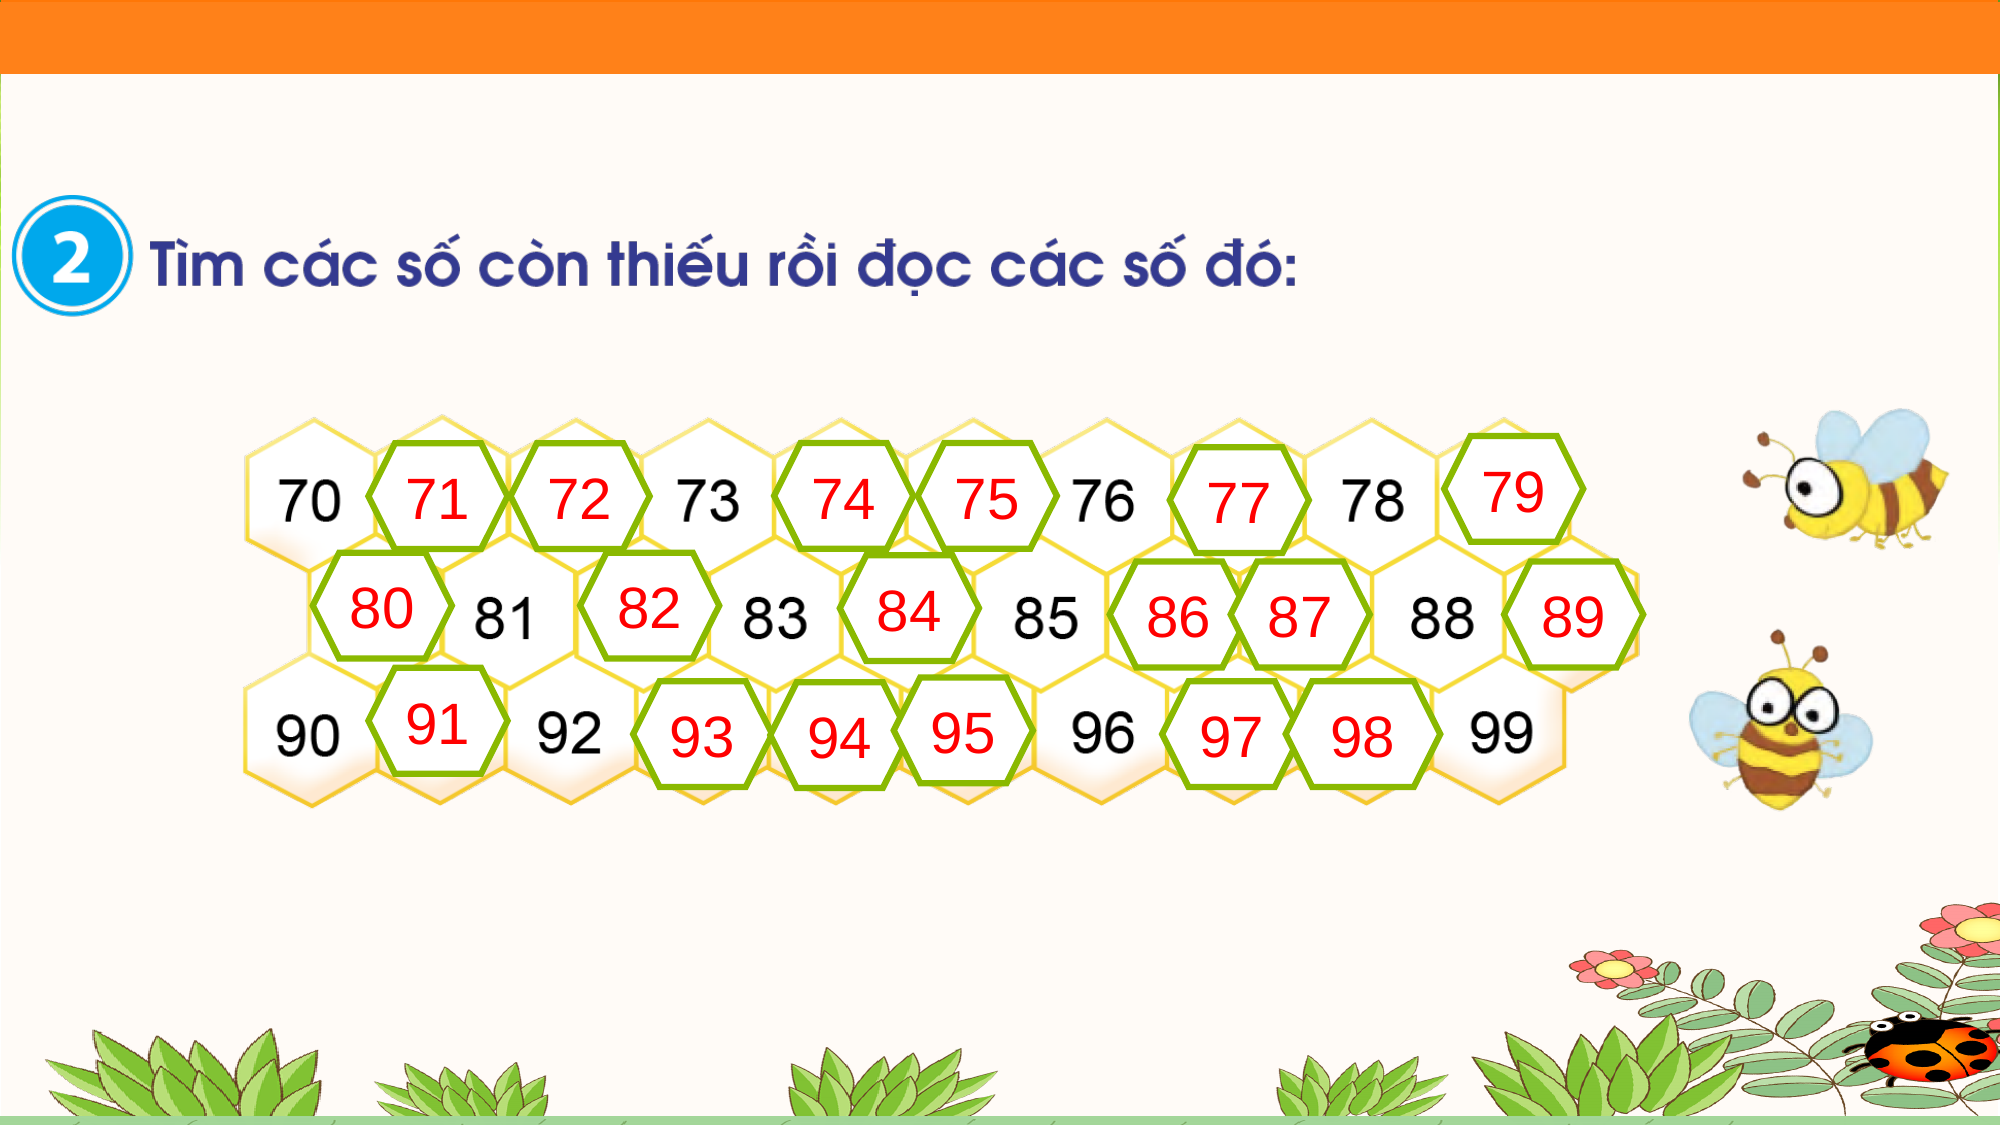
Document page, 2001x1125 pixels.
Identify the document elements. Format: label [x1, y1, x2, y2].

text_box [0, 1, 2000, 75]
picture [0, 75, 2000, 902]
text_box [0, 902, 2000, 1125]
